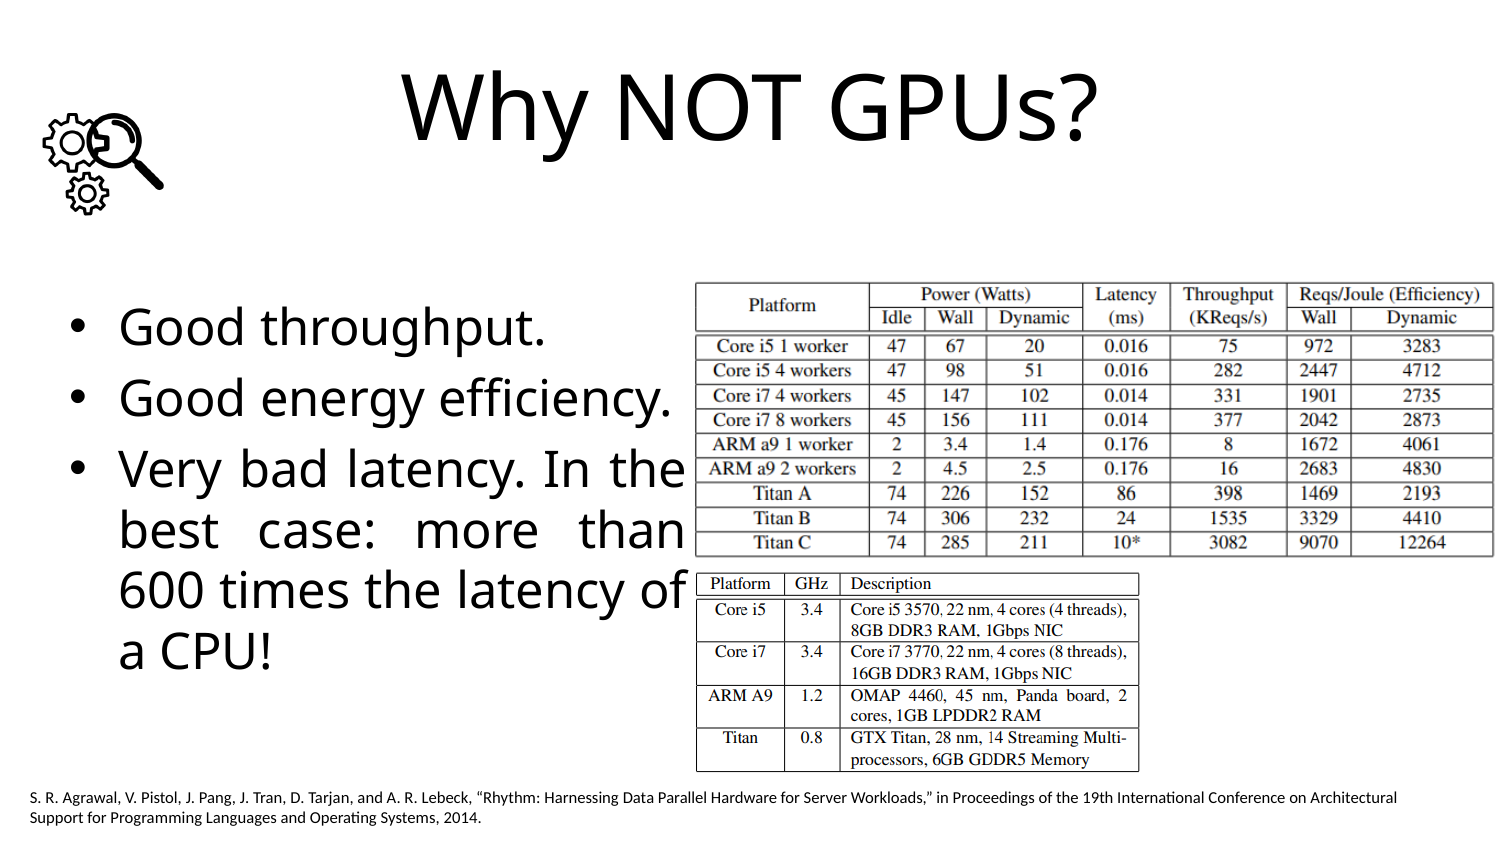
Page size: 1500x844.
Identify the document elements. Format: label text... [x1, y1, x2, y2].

text_box S. R. Agrawal, V. Pistol, J. Pang, J. Tran, D. Tarjan, and A. R. Lebeck, “Rhythm: Harnessing Data Parallel Hardware for Server Workloads,” in Proceedings of the 19th International Conference on Architectural Support for Programming Languages and Operating Systems, 2014. [15, 779, 1433, 835]
picture [692, 567, 1143, 776]
list Good throughput. Good energy efficiency. Very bad latency. In the best case: more than 600 times the latency of a CPU! [54, 287, 688, 731]
picture [692, 276, 1500, 564]
title Why NOT GPUs? [75, 33, 1425, 175]
picture [14, 75, 192, 253]
